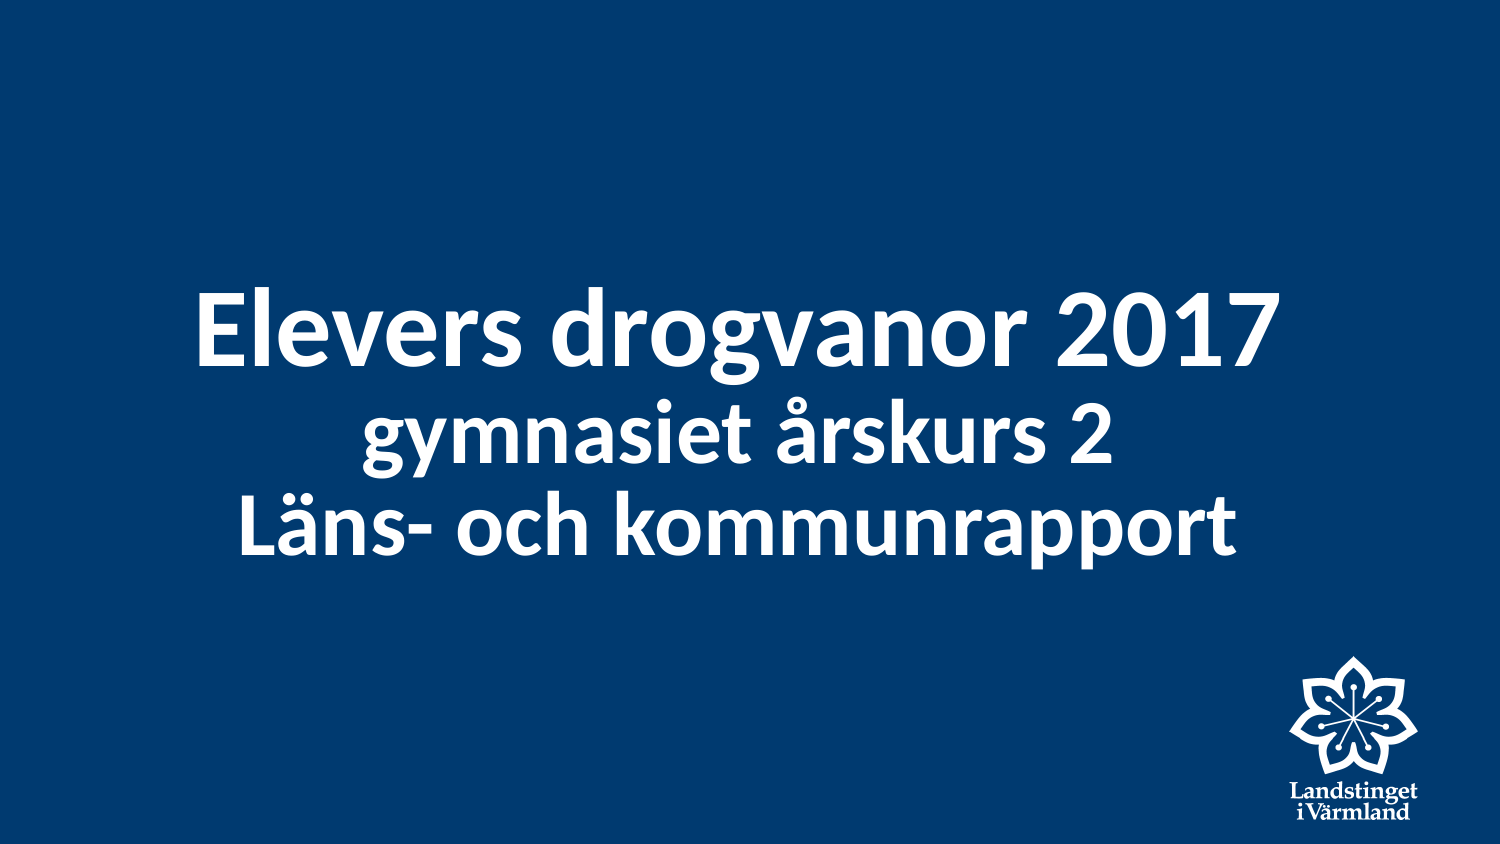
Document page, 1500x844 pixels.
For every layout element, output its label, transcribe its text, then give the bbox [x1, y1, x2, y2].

title Elevers drogvanor 2017 gymnasiet årskurs 2 Läns- och kommunrapport [112, 262, 1365, 599]
picture [1289, 656, 1418, 820]
